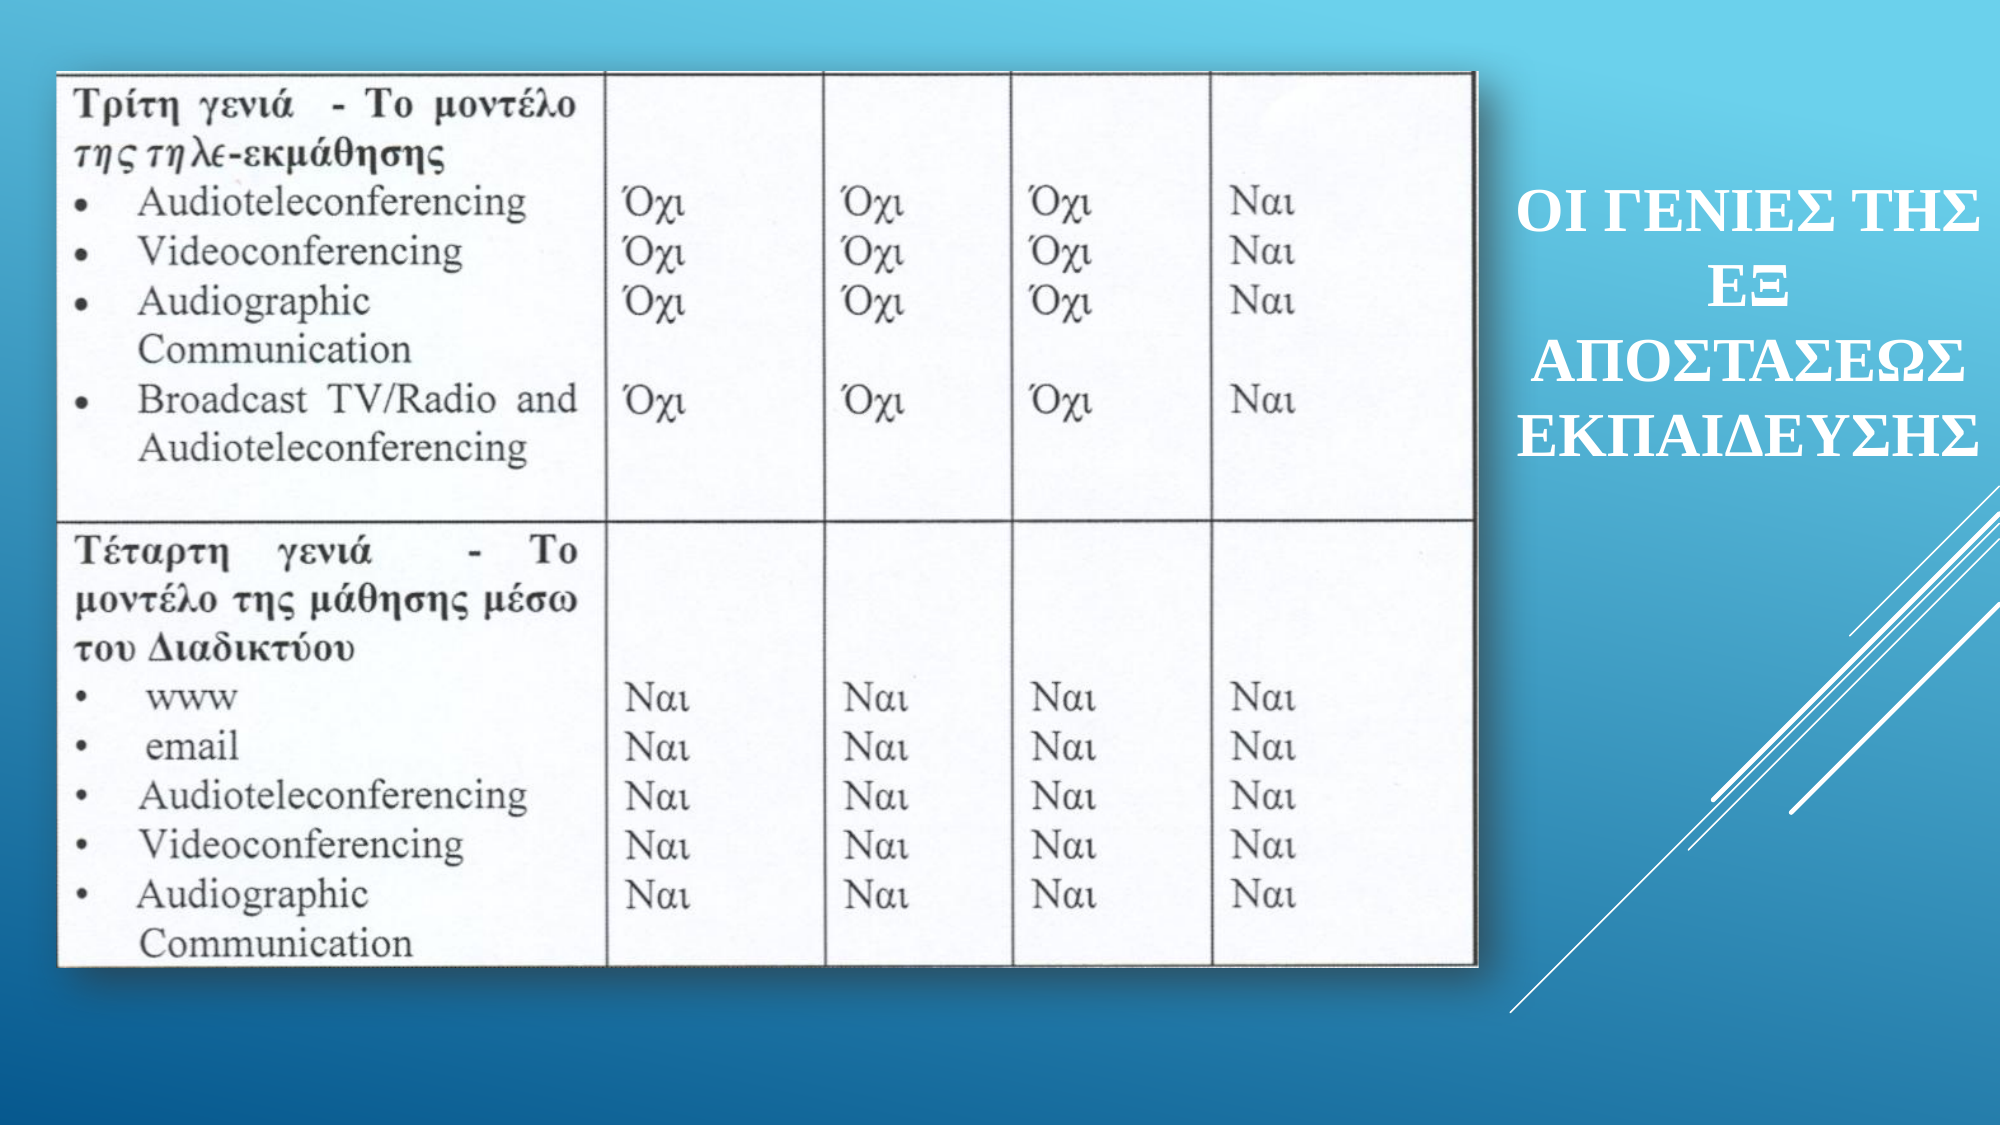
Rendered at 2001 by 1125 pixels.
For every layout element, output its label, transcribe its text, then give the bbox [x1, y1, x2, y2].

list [56, 71, 1479, 968]
text_box οι γενιες της εξ αποστασεως εκπαιδευσης [1498, 112, 2000, 525]
